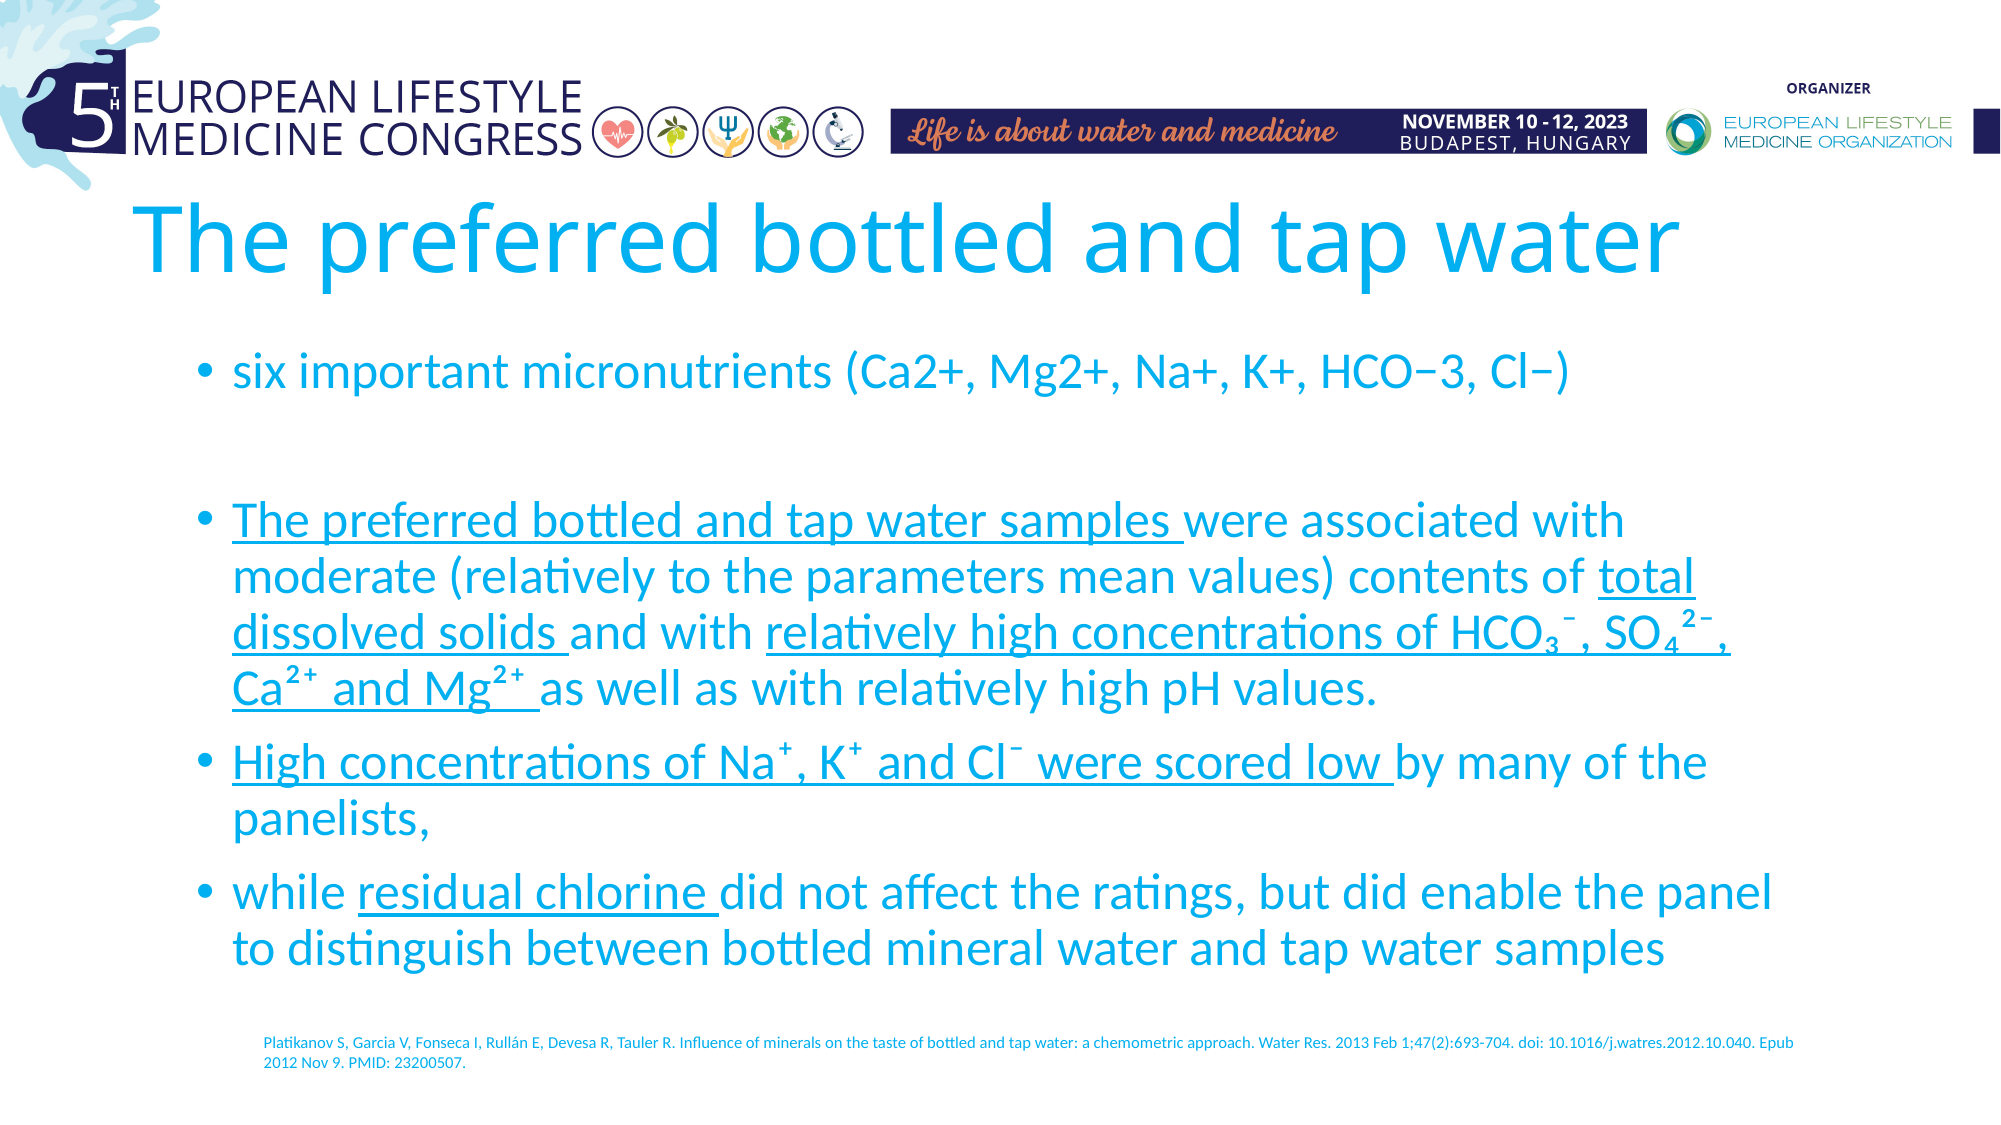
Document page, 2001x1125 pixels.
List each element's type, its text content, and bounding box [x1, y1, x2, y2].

text_box Platikanov S, Garcia V, Fonseca I, Rullán E, Devesa R, Tauler R. Influence of minerals on the taste of bottled and tap water: a chemometric approach. Water Res. 2013 Feb 1;47(2):693-704. doi: 10.1016/j.watres.2012.10.040. Epub 2012 Nov 9. PMID: 23200507. [248, 1024, 1824, 1080]
title The preferred bottled and tap water [117, 127, 1710, 358]
picture [0, 0, 2001, 1125]
list six important micronutrients (Ca2+, Mg2+, Na+, K+, HCO−3, Cl−) The preferred bottled and tap water samples were associated with moderate (relatively to the parameters mean values) contents of total dissolved solids and with relatively high concentrations of HCO₃⁻, SO₄²⁻, Ca²⁺ and Mg²⁺ as well as with relatively high pH values. High concentrations of Na⁺, K⁺ and Cl⁻ were scored low by many of the panelists, while residual chlorine did not affect the ratings, but did enable the panel to distinguish between bottled mineral water and tap water samples [181, 336, 1824, 1025]
